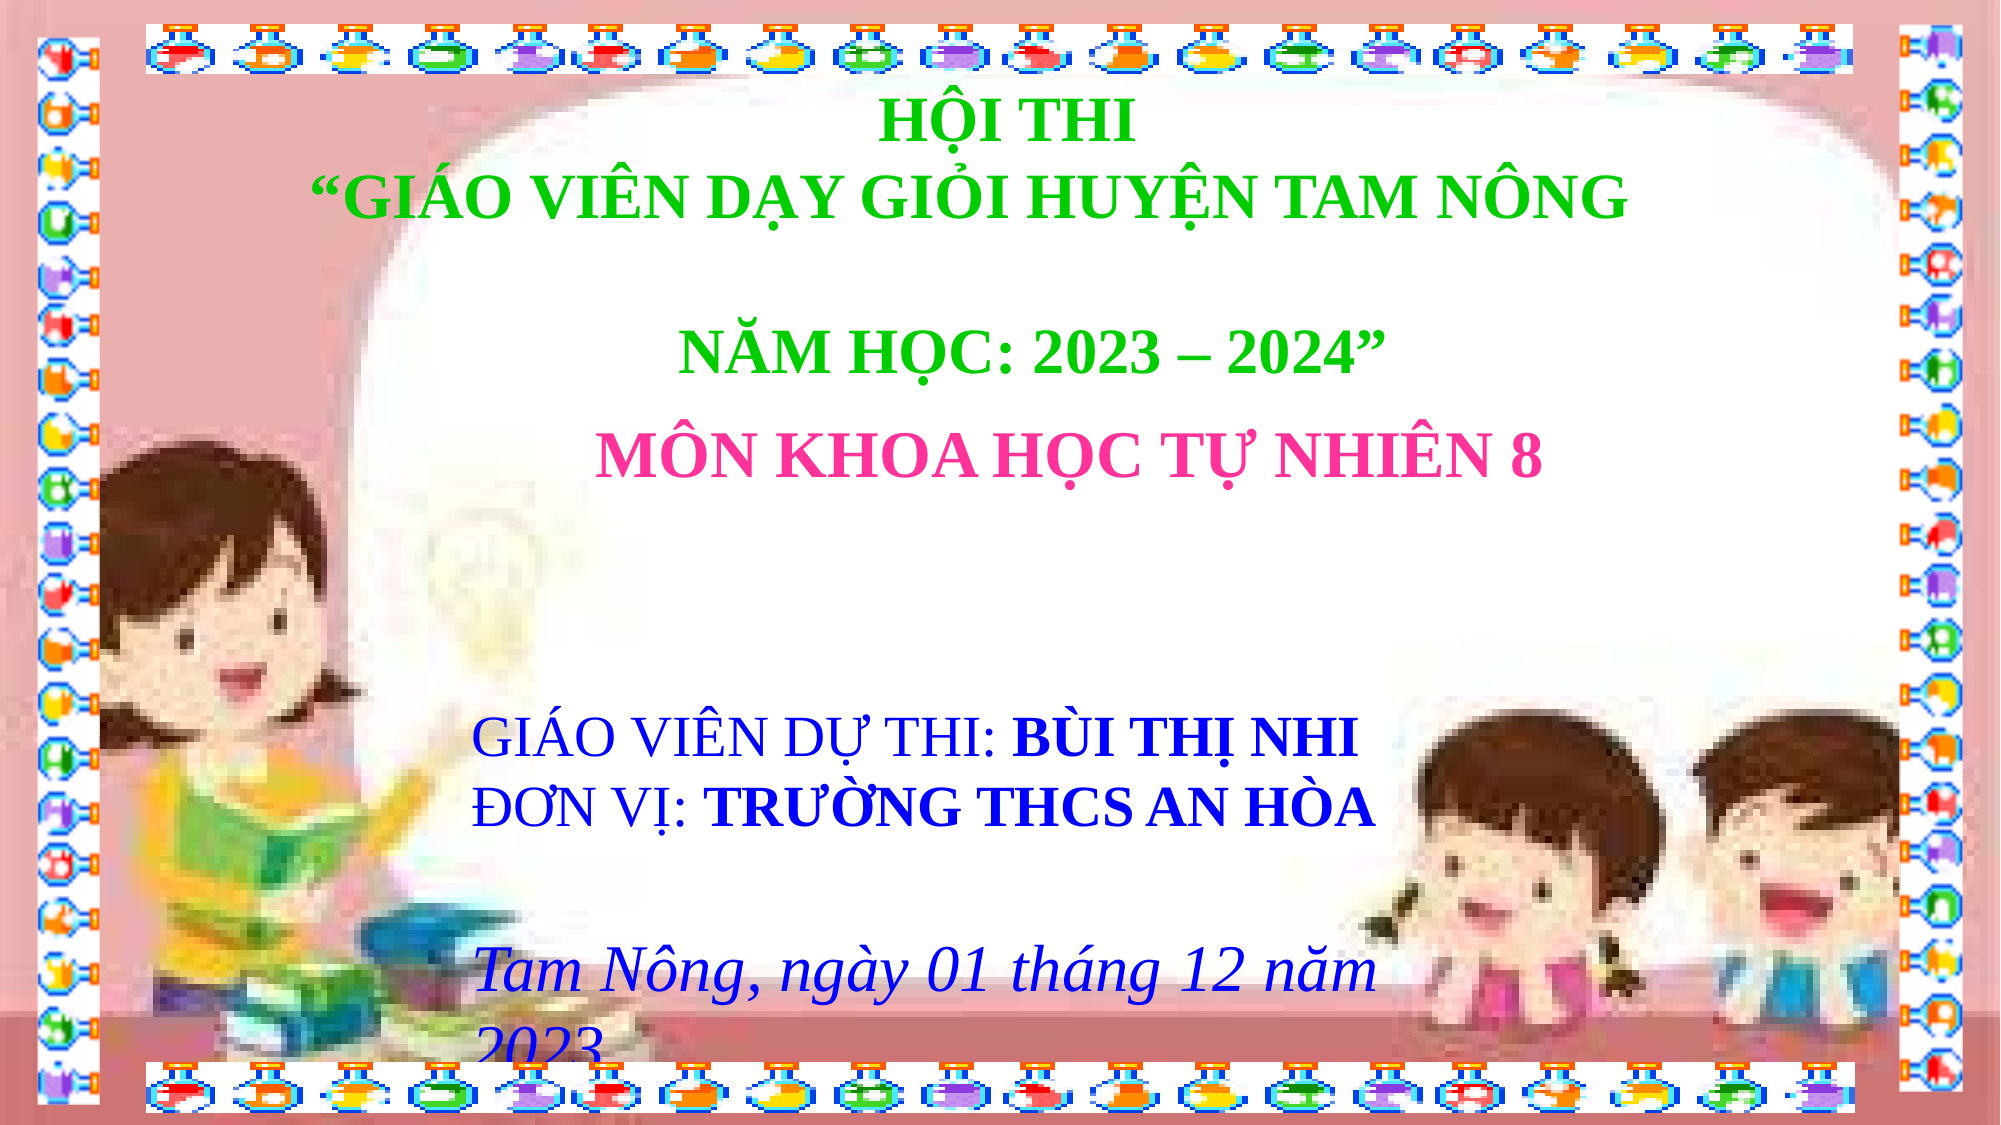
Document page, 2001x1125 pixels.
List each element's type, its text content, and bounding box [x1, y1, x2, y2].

text_box HỘI THI “GIÁO VIÊN DẠY GIỎI HUYỆN TAM NÔNG NĂM HỌC: 2023 – 2024” [100, 68, 1899, 394]
text_box GIÁO VIÊN DỰ THI: BÙI THỊ NHI ĐƠN VỊ: TRƯỜNG THCS AN HÒA [456, 690, 1476, 846]
text_box MÔN KHOA HỌC TỰ NHIÊN 8 [376, 387, 1764, 499]
text_box HỘI THI “GIÁO VIÊN DẠY GIỎI HUYỆN TAM NÔNG NĂM HỌC: 2023 – 2024” [1963, 68, 1967, 394]
text_box Tam Nông, ngày 01 tháng 12 năm 2023 [456, 917, 1543, 1061]
picture [0, 0, 2001, 1125]
